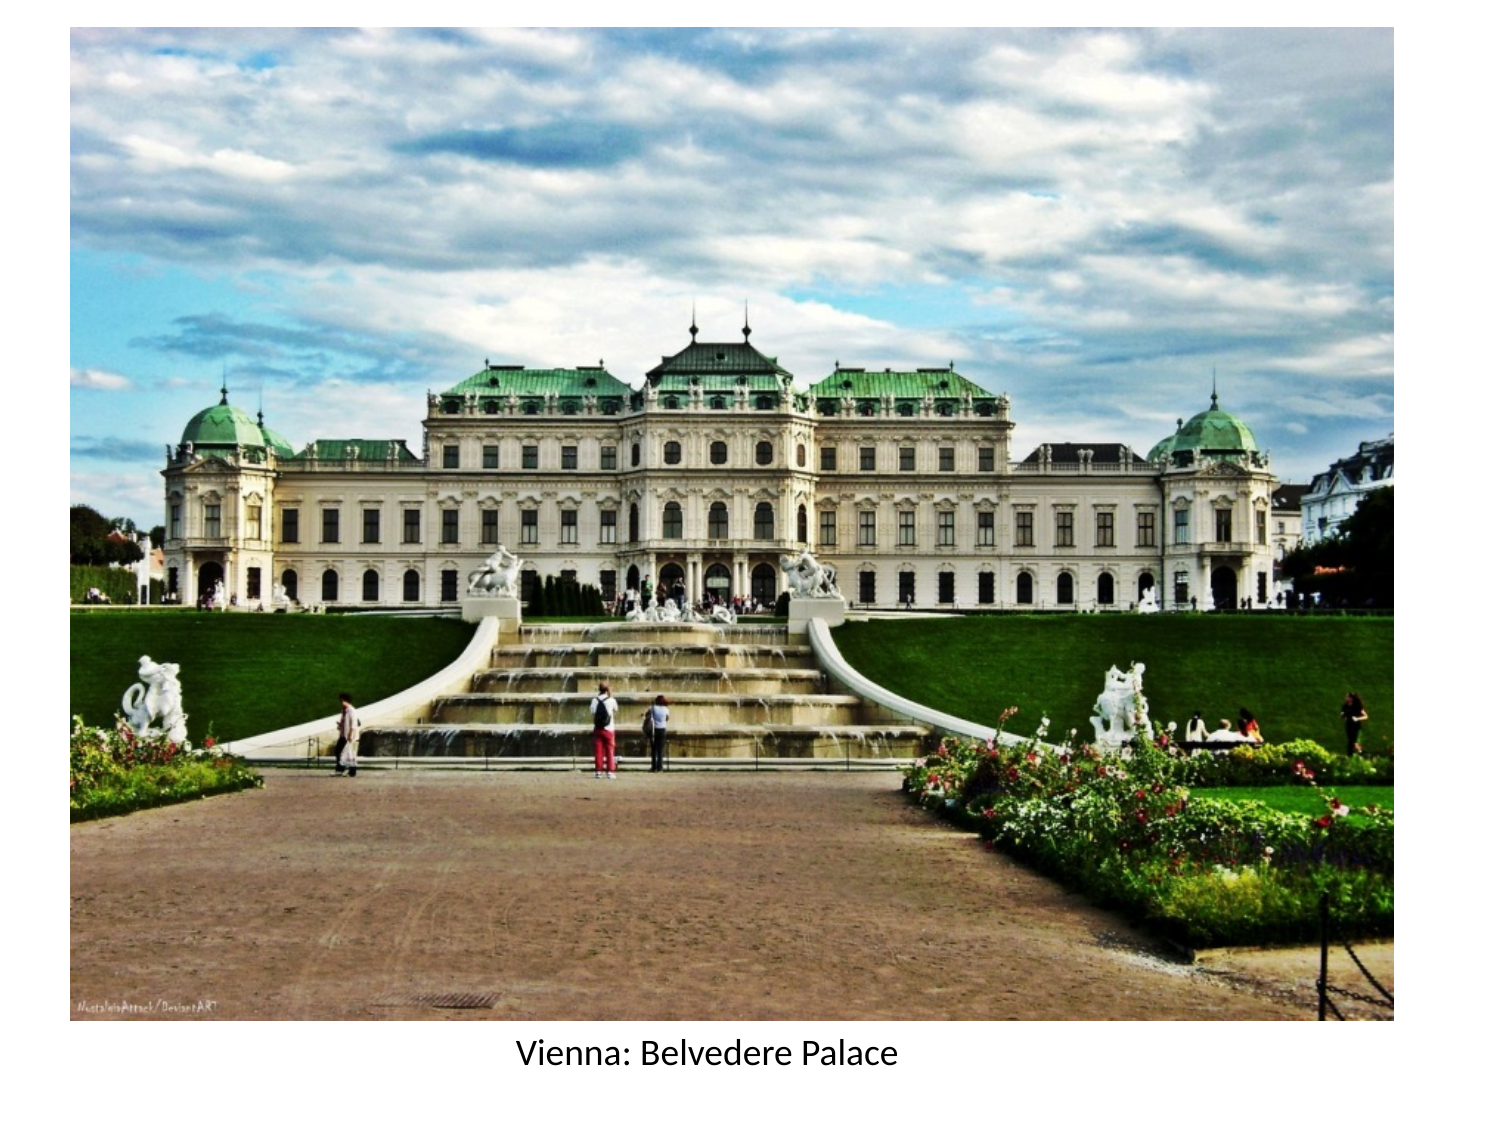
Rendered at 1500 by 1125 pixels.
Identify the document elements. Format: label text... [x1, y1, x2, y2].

text_box Vienna: Belvedere Palace [501, 1030, 964, 1081]
picture [70, 27, 1395, 1021]
